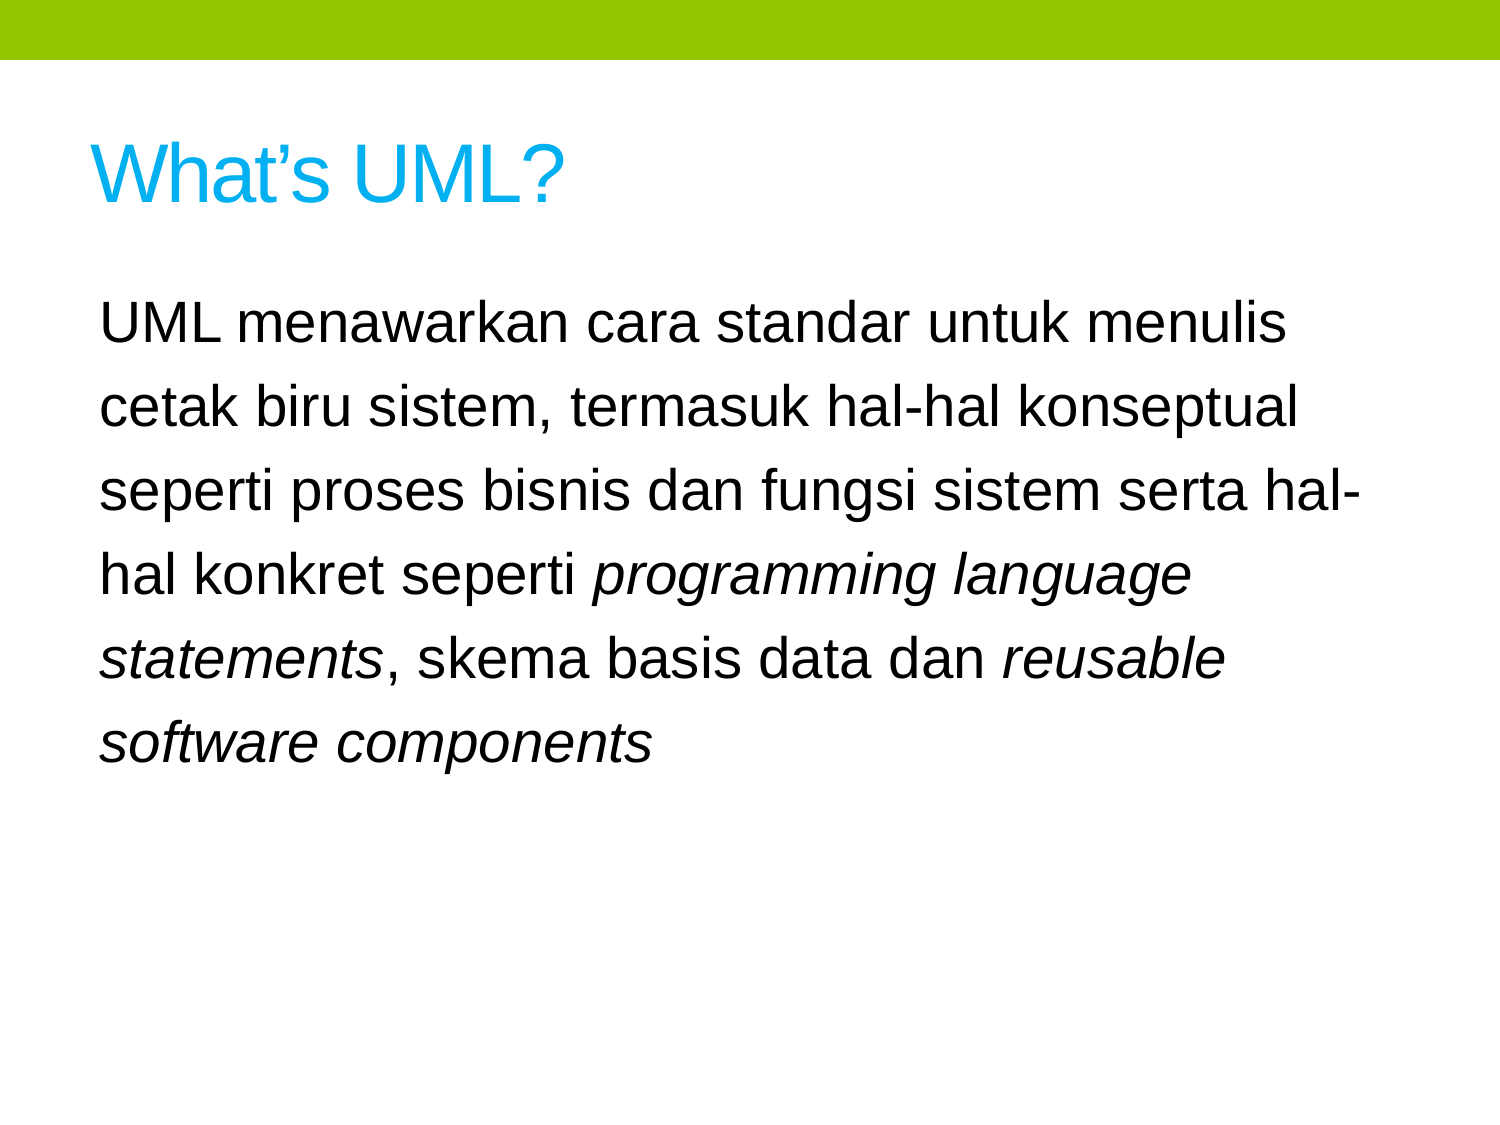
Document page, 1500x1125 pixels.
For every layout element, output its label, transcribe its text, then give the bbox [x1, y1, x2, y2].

list UML menawarkan cara standar untuk menulis cetak biru sistem, termasuk hal-hal konseptual seperti proses bisnis dan fungsi sistem serta hal-hal konkret seperti programming language statements, skema basis data dan reusable software components [75, 262, 1425, 1063]
title What’s UML? [75, 87, 1425, 250]
